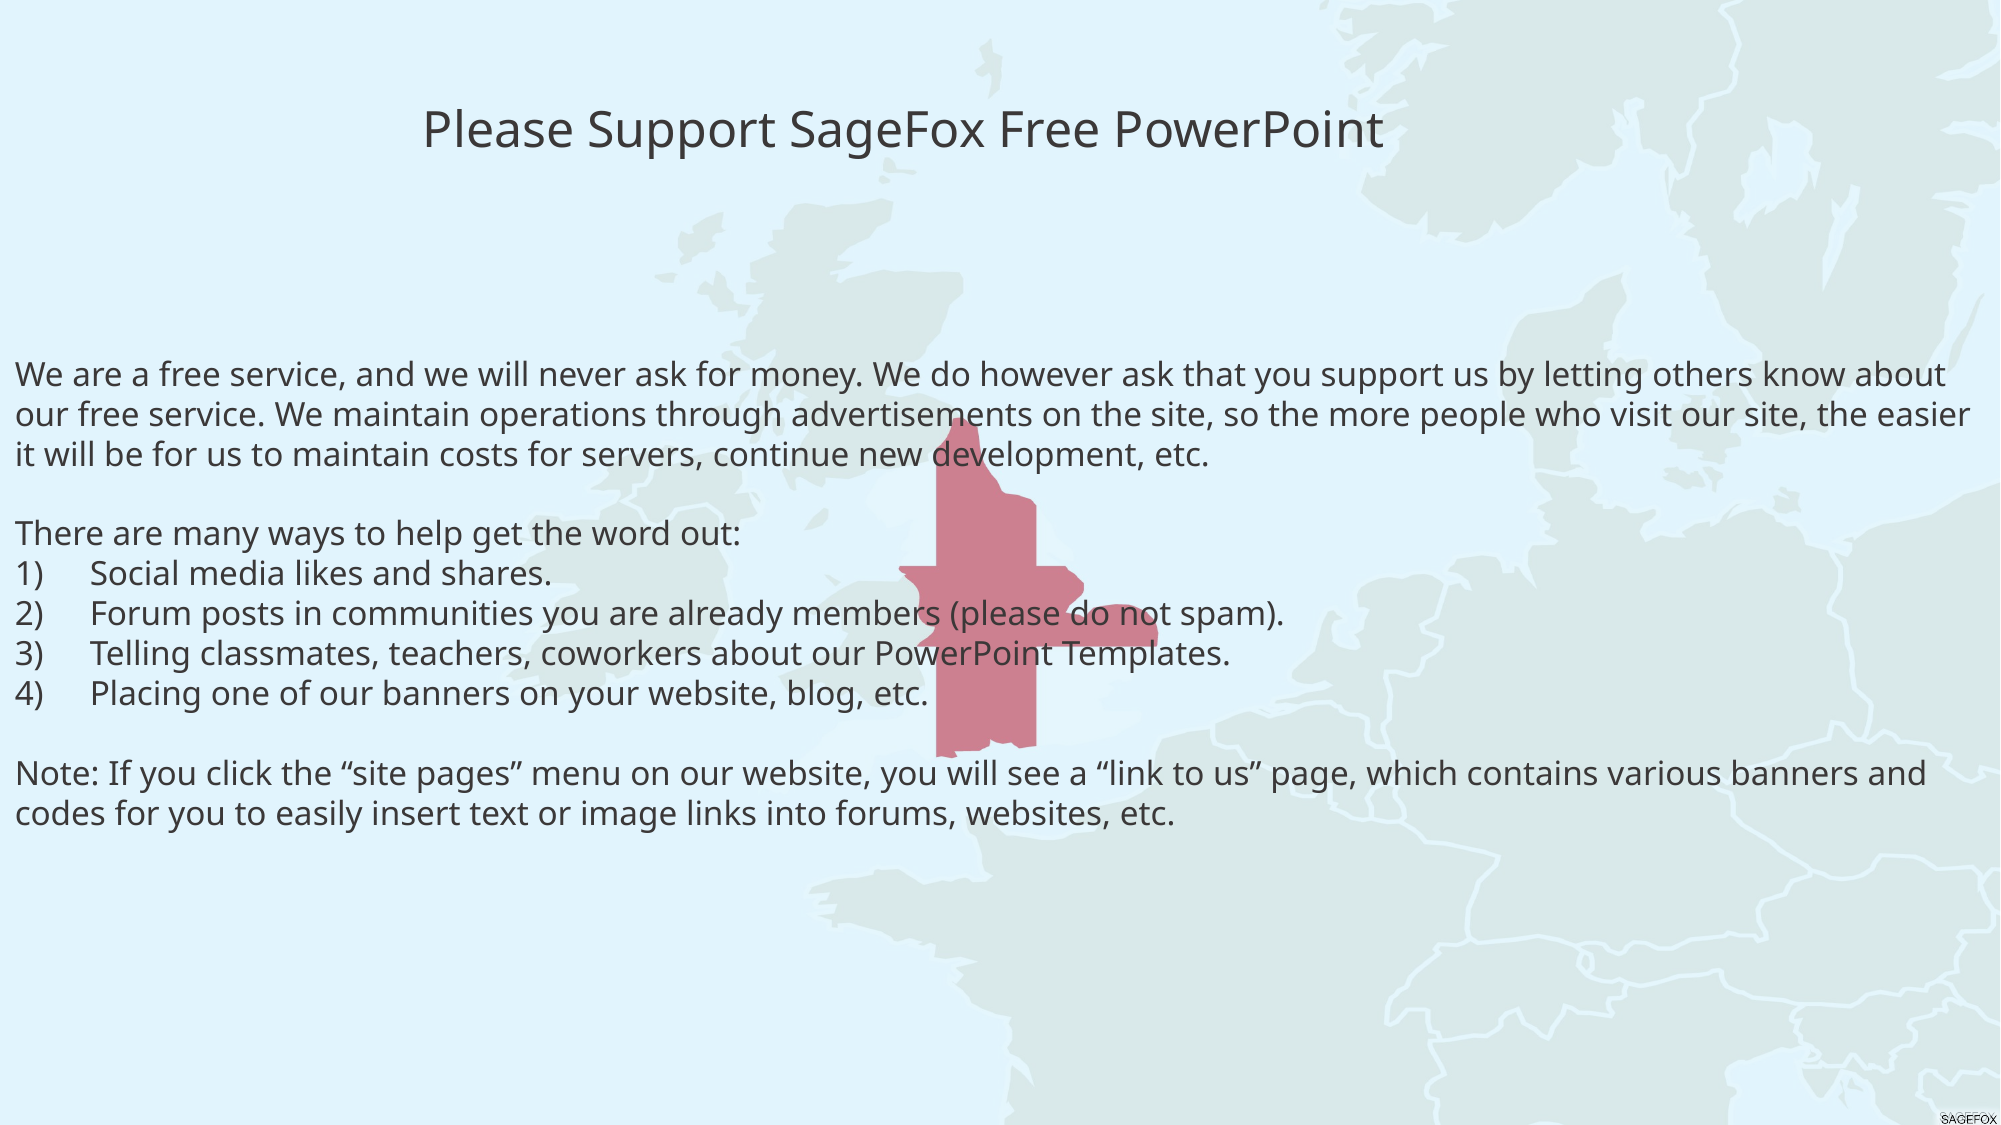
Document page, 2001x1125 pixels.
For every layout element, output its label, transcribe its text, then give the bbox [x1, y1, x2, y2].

title Please Support SageFox Free PowerPoint [363, 72, 1444, 190]
text_box We are a free service, and we will never ask for money. We do however ask that you support us by letting others know about our free service. We maintain operations through advertisements on the site, so the more people who visit our site, the easier it will be for us to maintain costs for servers, continue new development, etc. There are many ways to help get the word out: Social media likes and shares. Forum posts in communities you are already members (please do not spam). Telling classmates, teachers, coworkers about our PowerPoint Templates. Placing one of our banners on your website, blog, etc. Note: If you click the “site pages” menu on our website, you will see a “link to us” page, which contains various banners and codes for you to easily insert text or image links into forums, websites, etc. [0, 0, 2000, 1125]
picture [1938, 1114, 1999, 1125]
